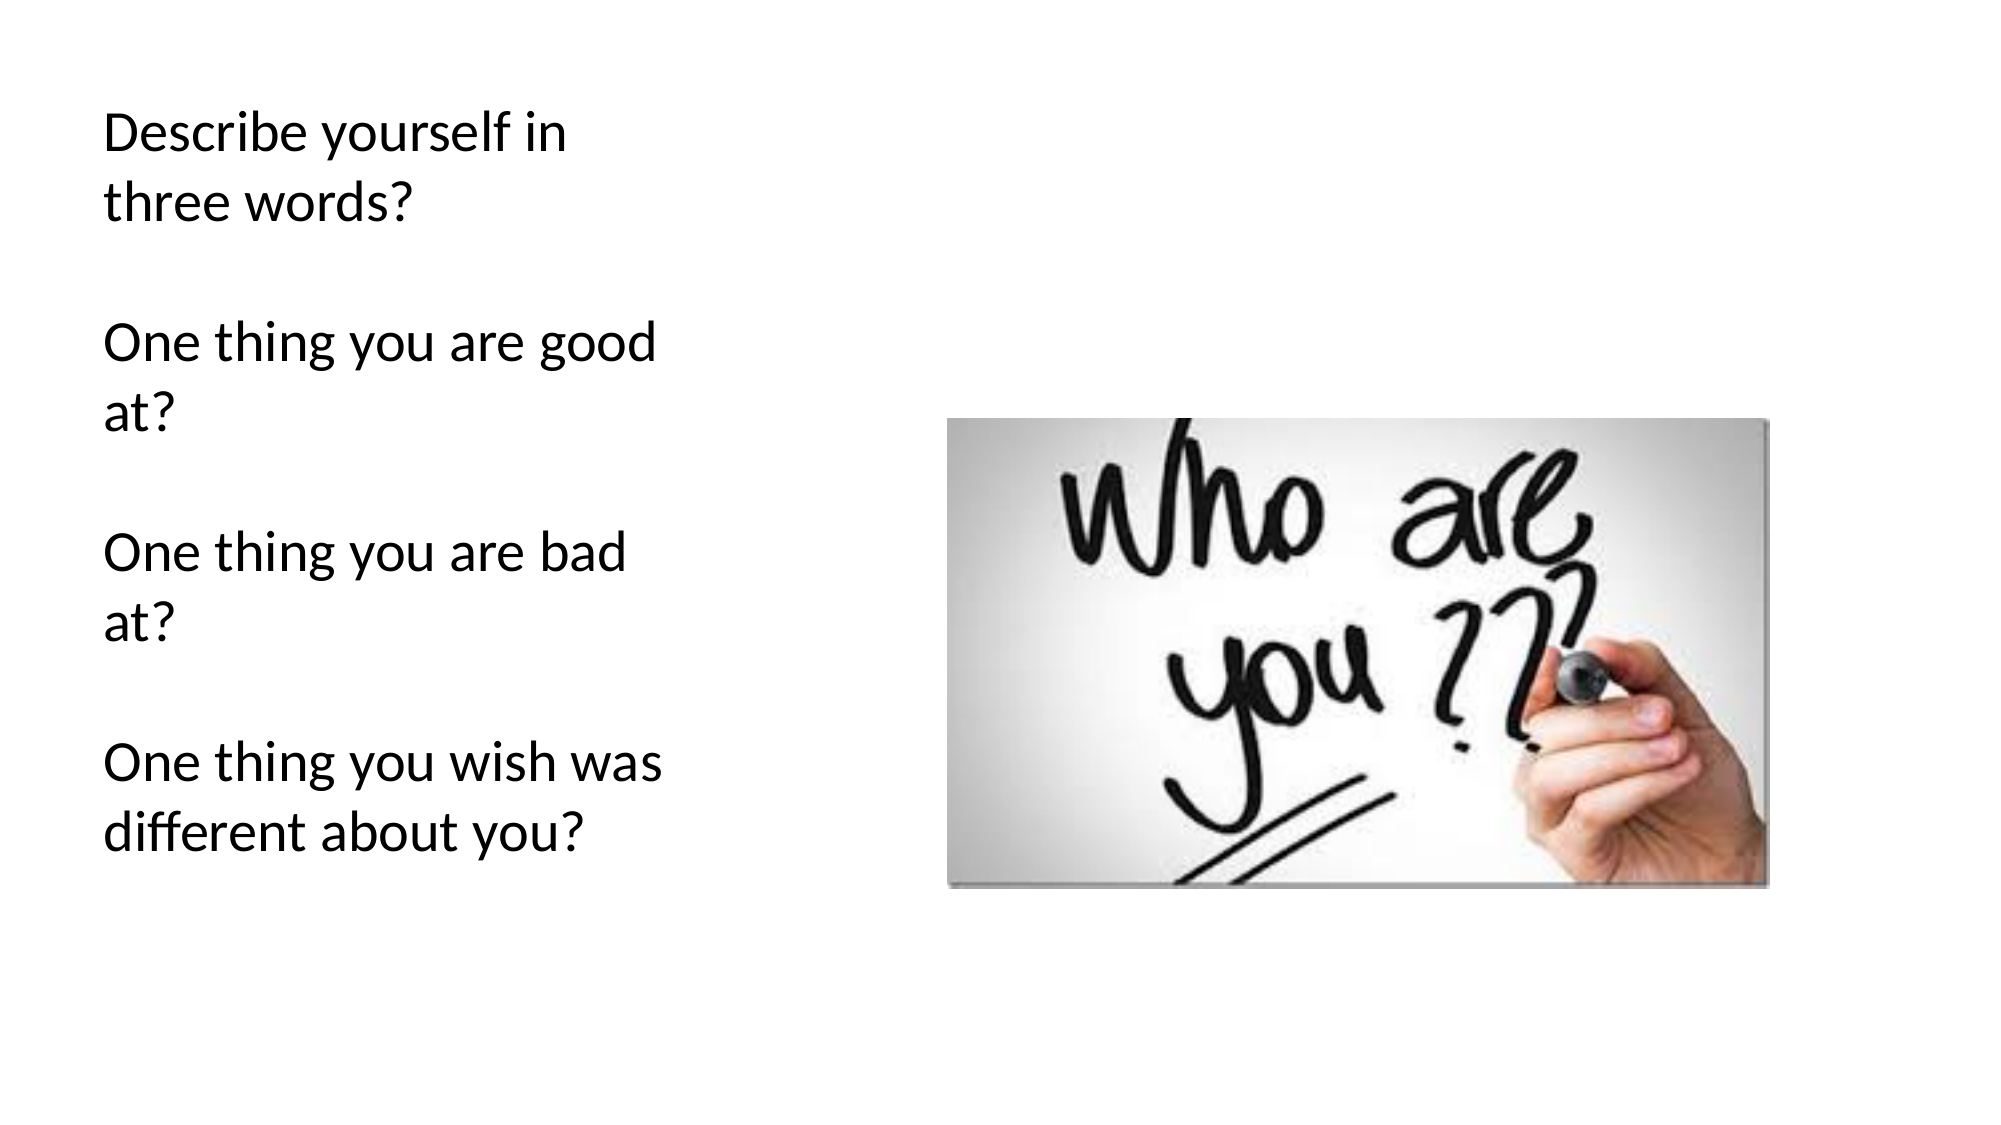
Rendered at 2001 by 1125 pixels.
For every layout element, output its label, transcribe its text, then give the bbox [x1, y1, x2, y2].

picture [947, 418, 1770, 889]
text_box Describe yourself in three words? One thing you are good at? One thing you are bad at? One thing you wish was different about you? [89, 85, 694, 871]
